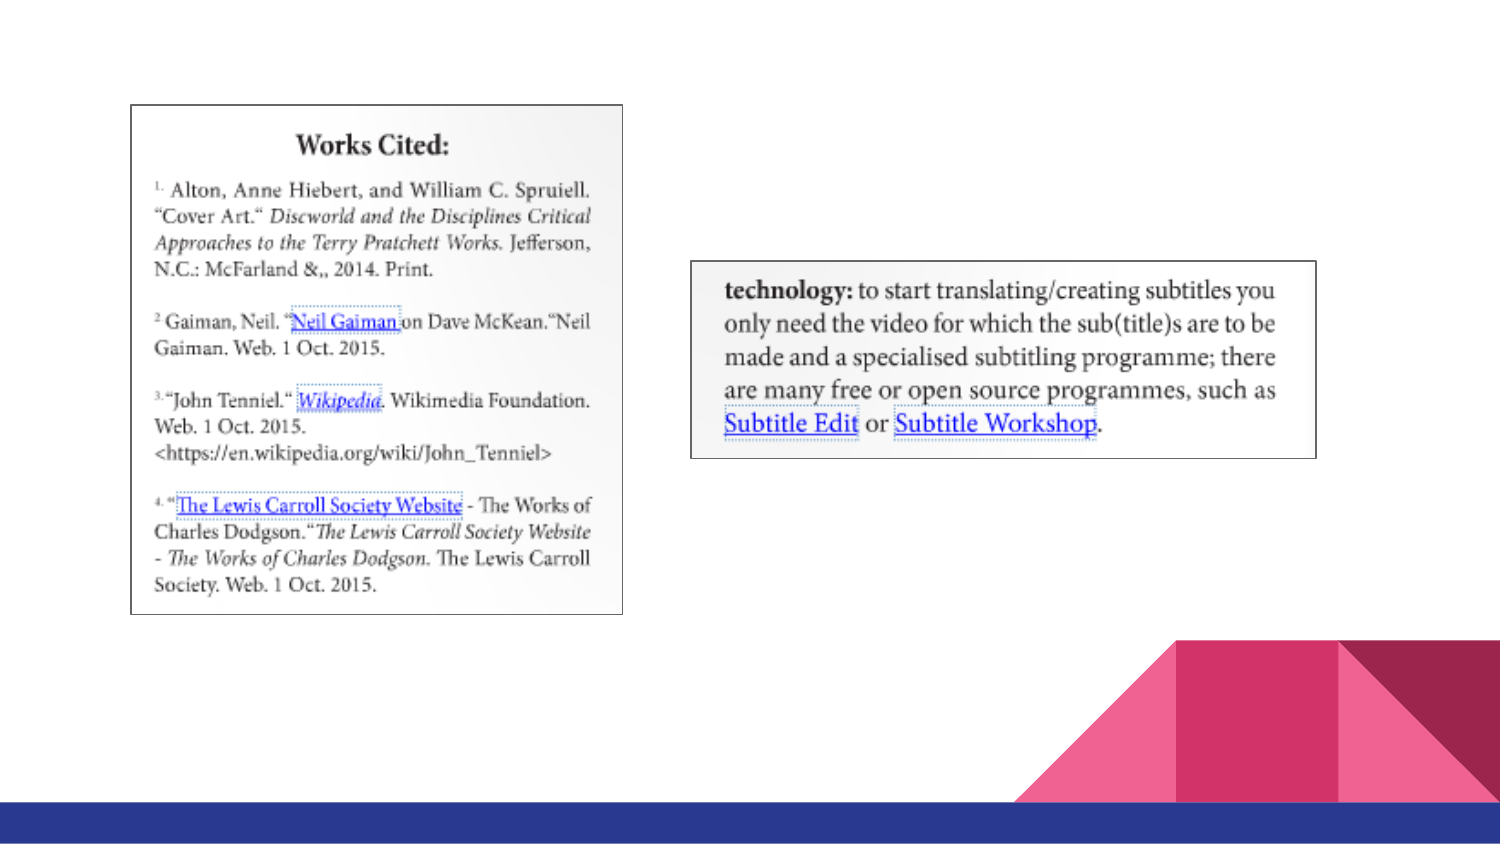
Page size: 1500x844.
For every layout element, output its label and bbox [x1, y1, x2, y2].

picture [691, 261, 1316, 458]
picture [131, 105, 622, 615]
